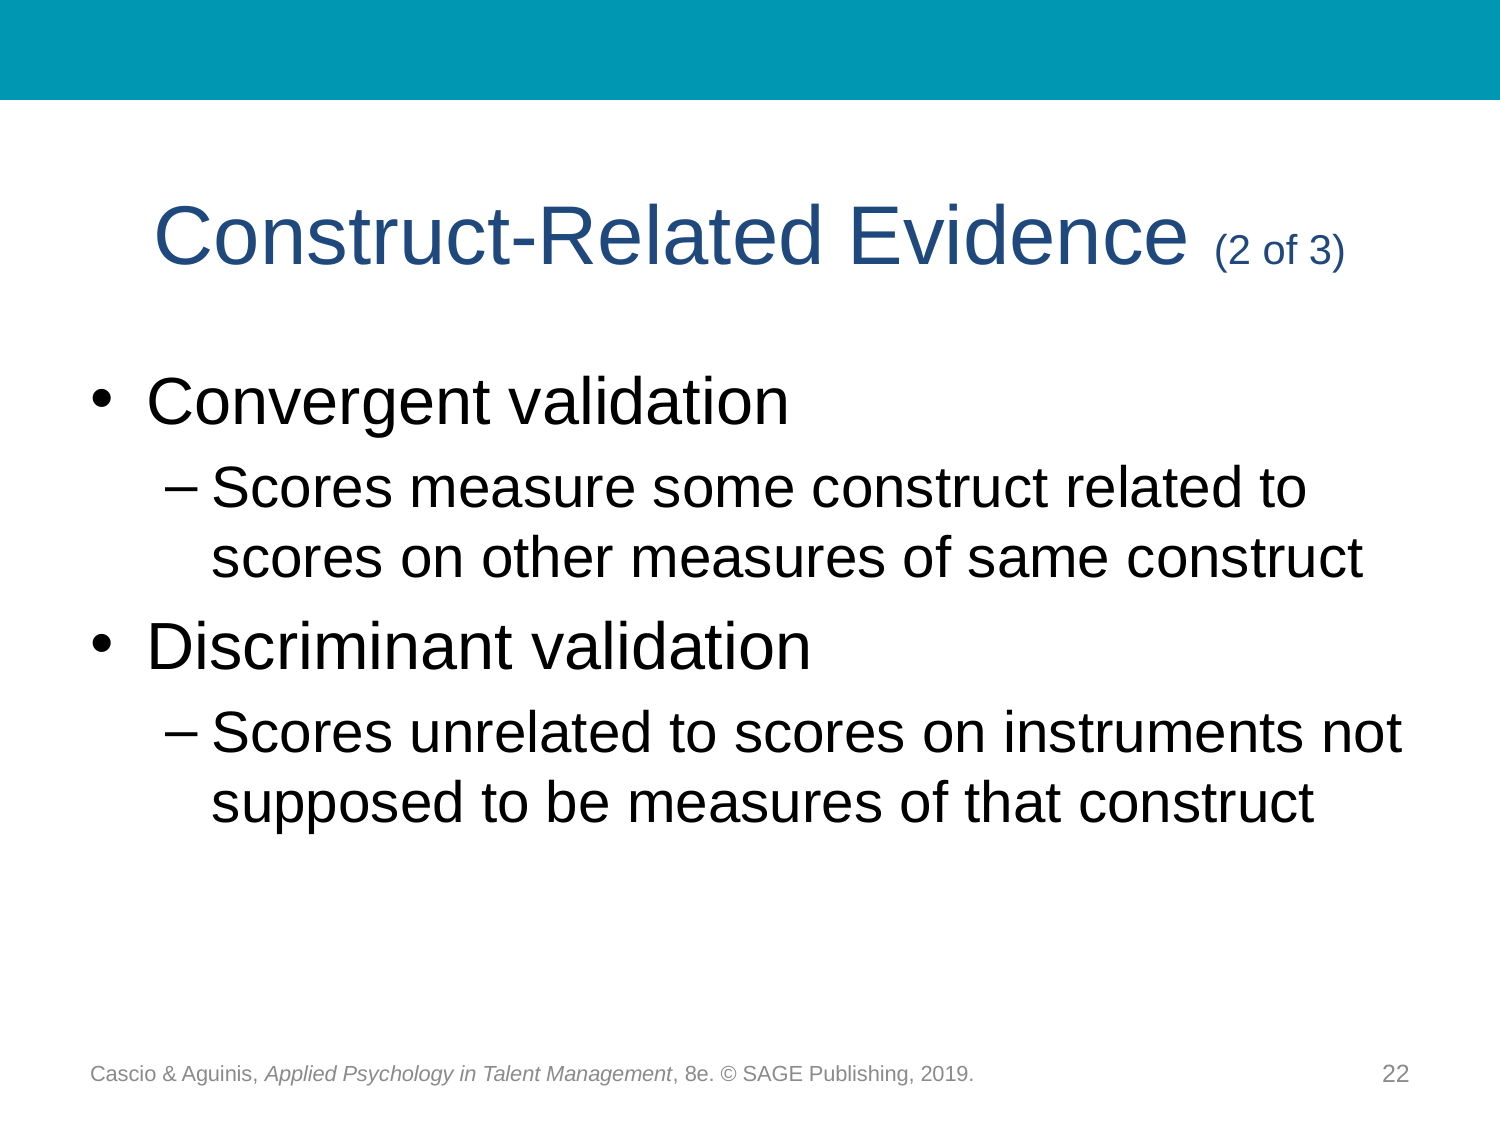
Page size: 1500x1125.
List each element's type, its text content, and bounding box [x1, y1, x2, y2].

footer Cascio & Aguinis, Applied Psychology in Talent Management, 8e. © SAGE Publishing, 2019. [75, 1042, 1313, 1103]
slide_number 22 [1350, 1042, 1425, 1103]
title Construct-Related Evidence (2 of 3) [75, 137, 1425, 325]
list Convergent validation Scores measure some construct related to scores on other measures of same construct Discriminant validation Scores unrelated to scores on instruments not supposed to be measures of that construct [75, 350, 1425, 1005]
